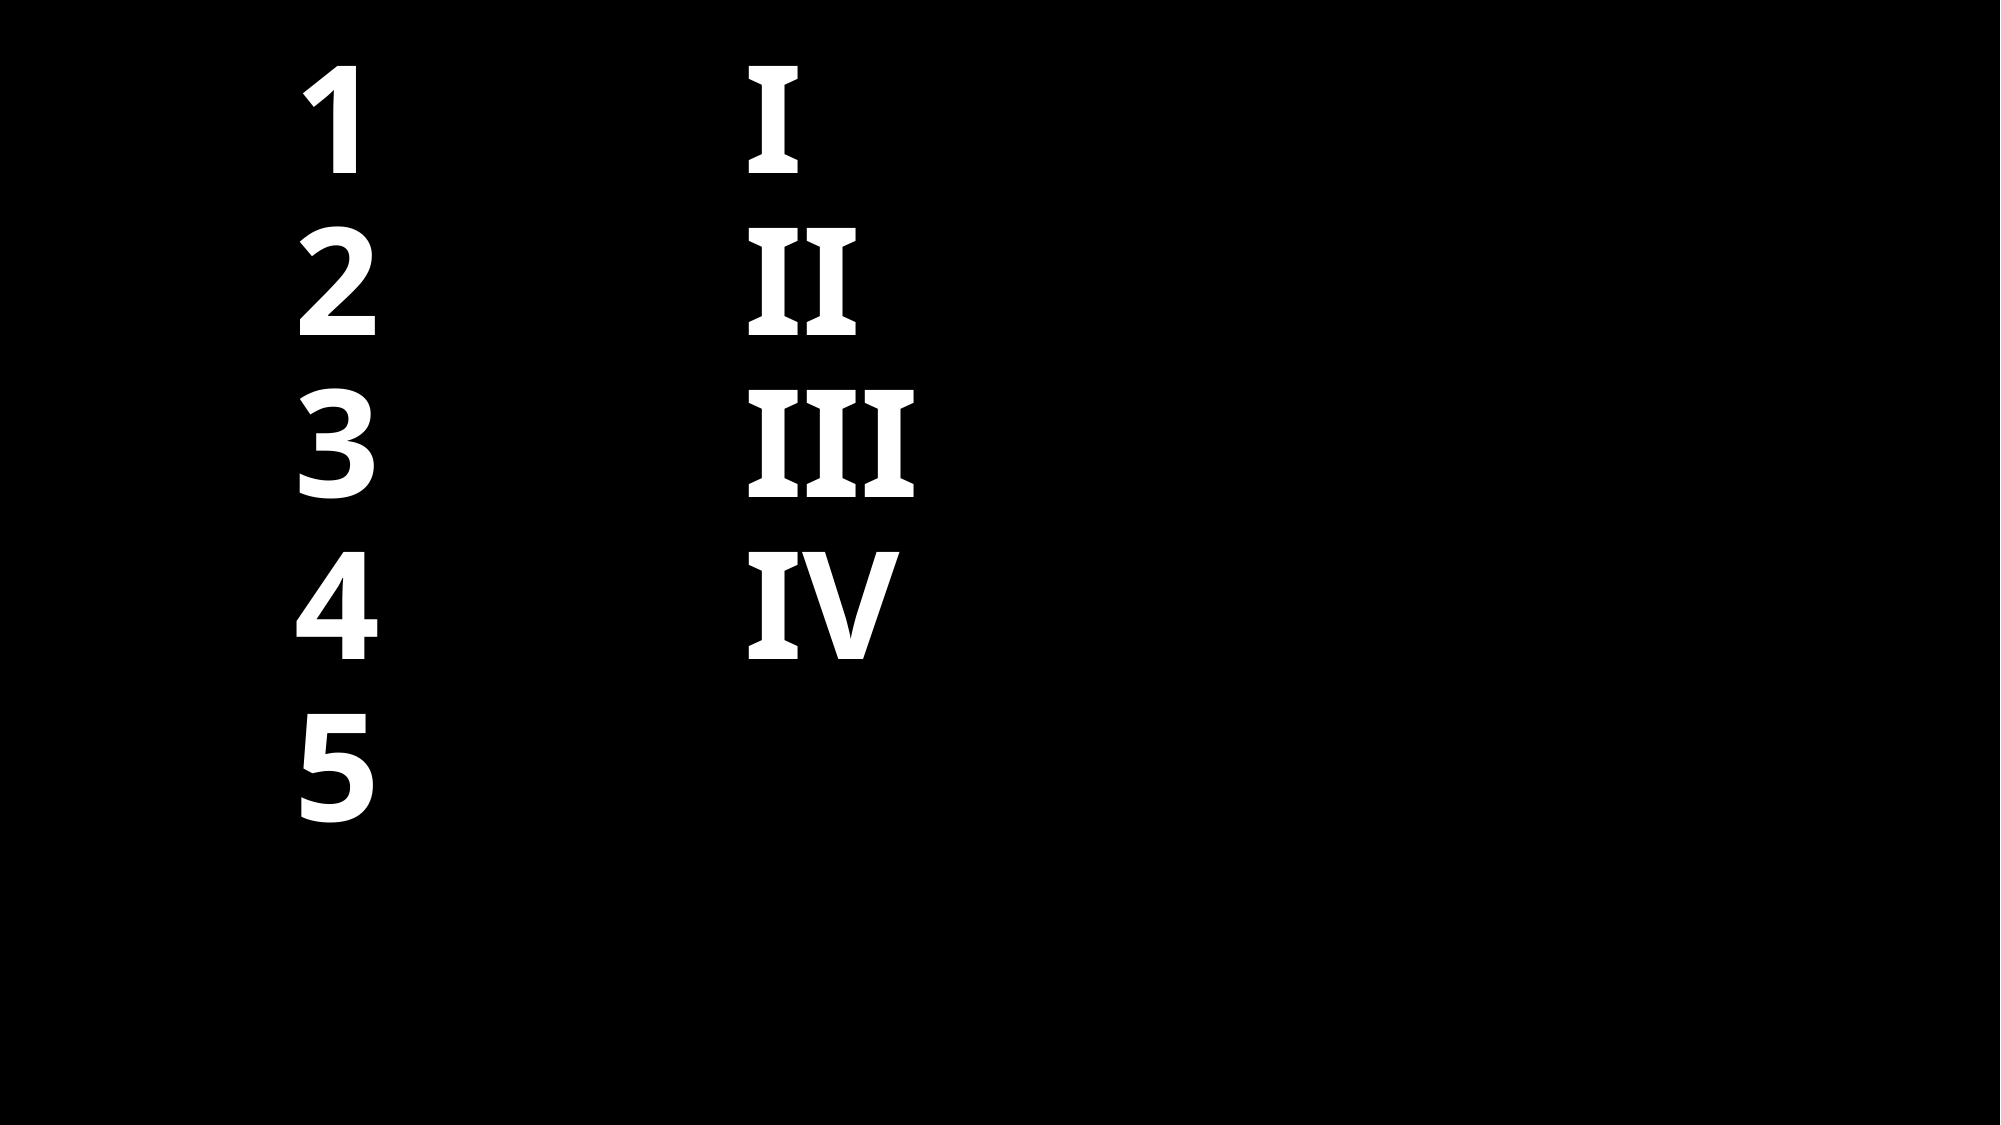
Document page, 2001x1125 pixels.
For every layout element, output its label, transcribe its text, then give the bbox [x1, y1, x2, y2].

title 1 I 2 II 3 III 4 IV 5 [279, 125, 1865, 936]
